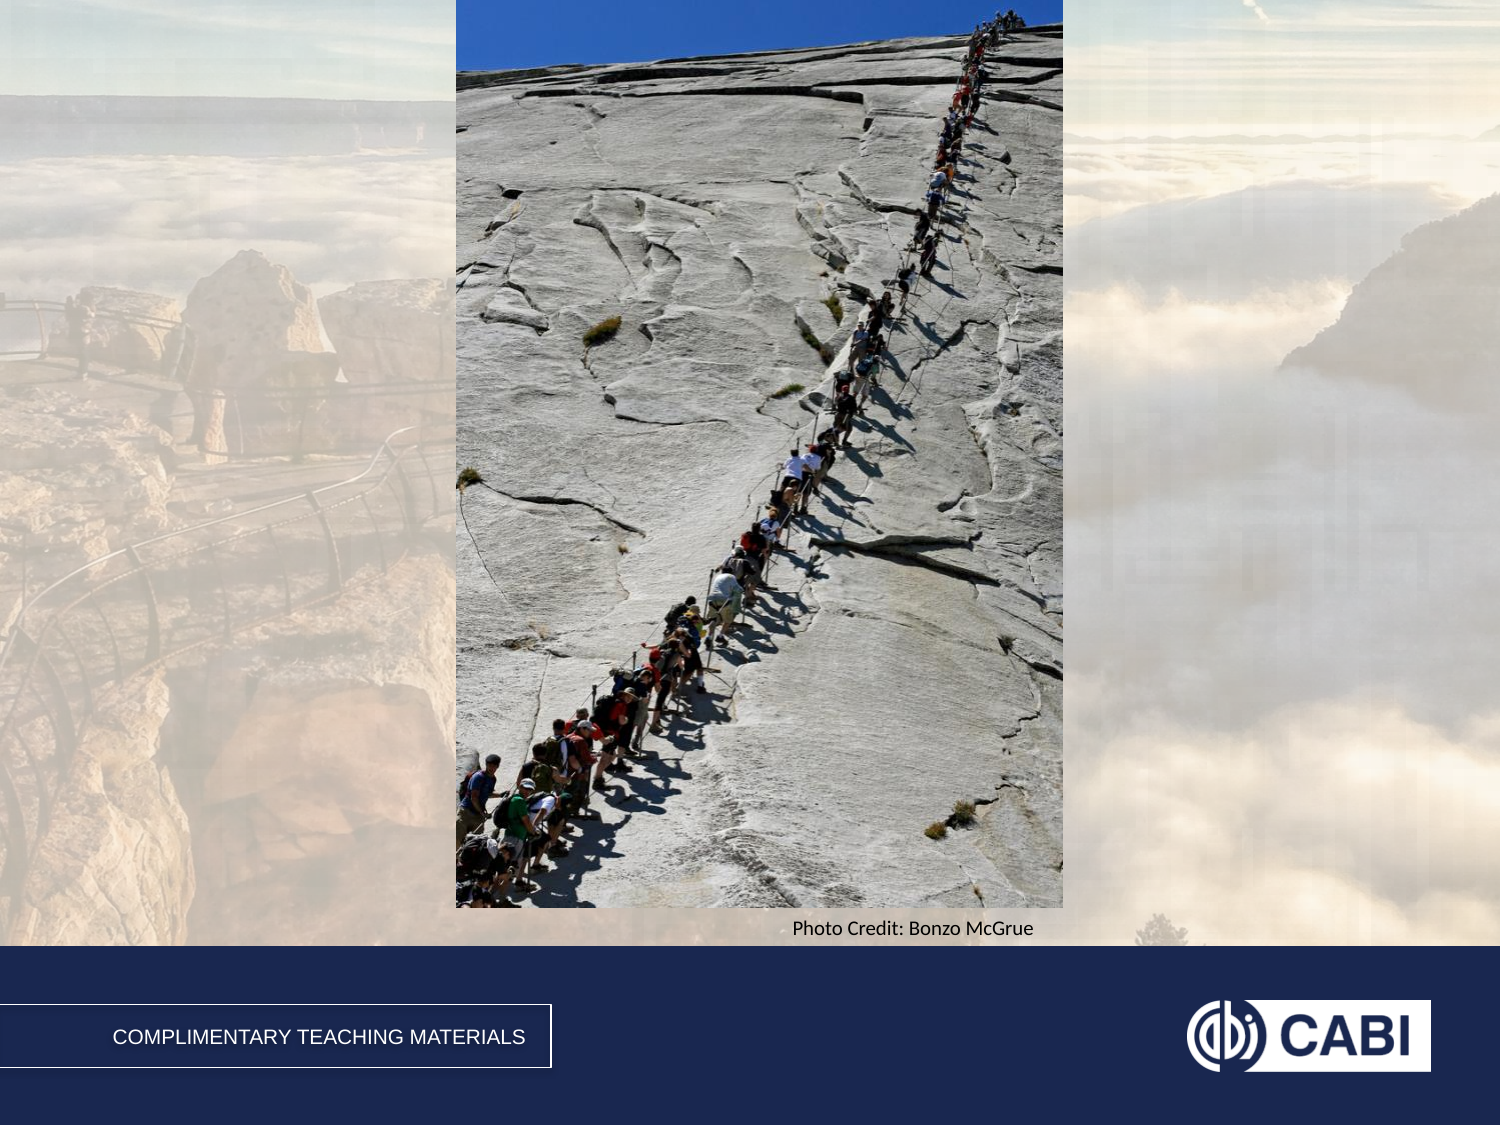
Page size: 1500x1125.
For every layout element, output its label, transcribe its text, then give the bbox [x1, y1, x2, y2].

picture [1187, 1000, 1431, 1072]
picture [456, 0, 1063, 908]
text_box Photo Credit: Bonzo McGrue [777, 916, 1049, 948]
